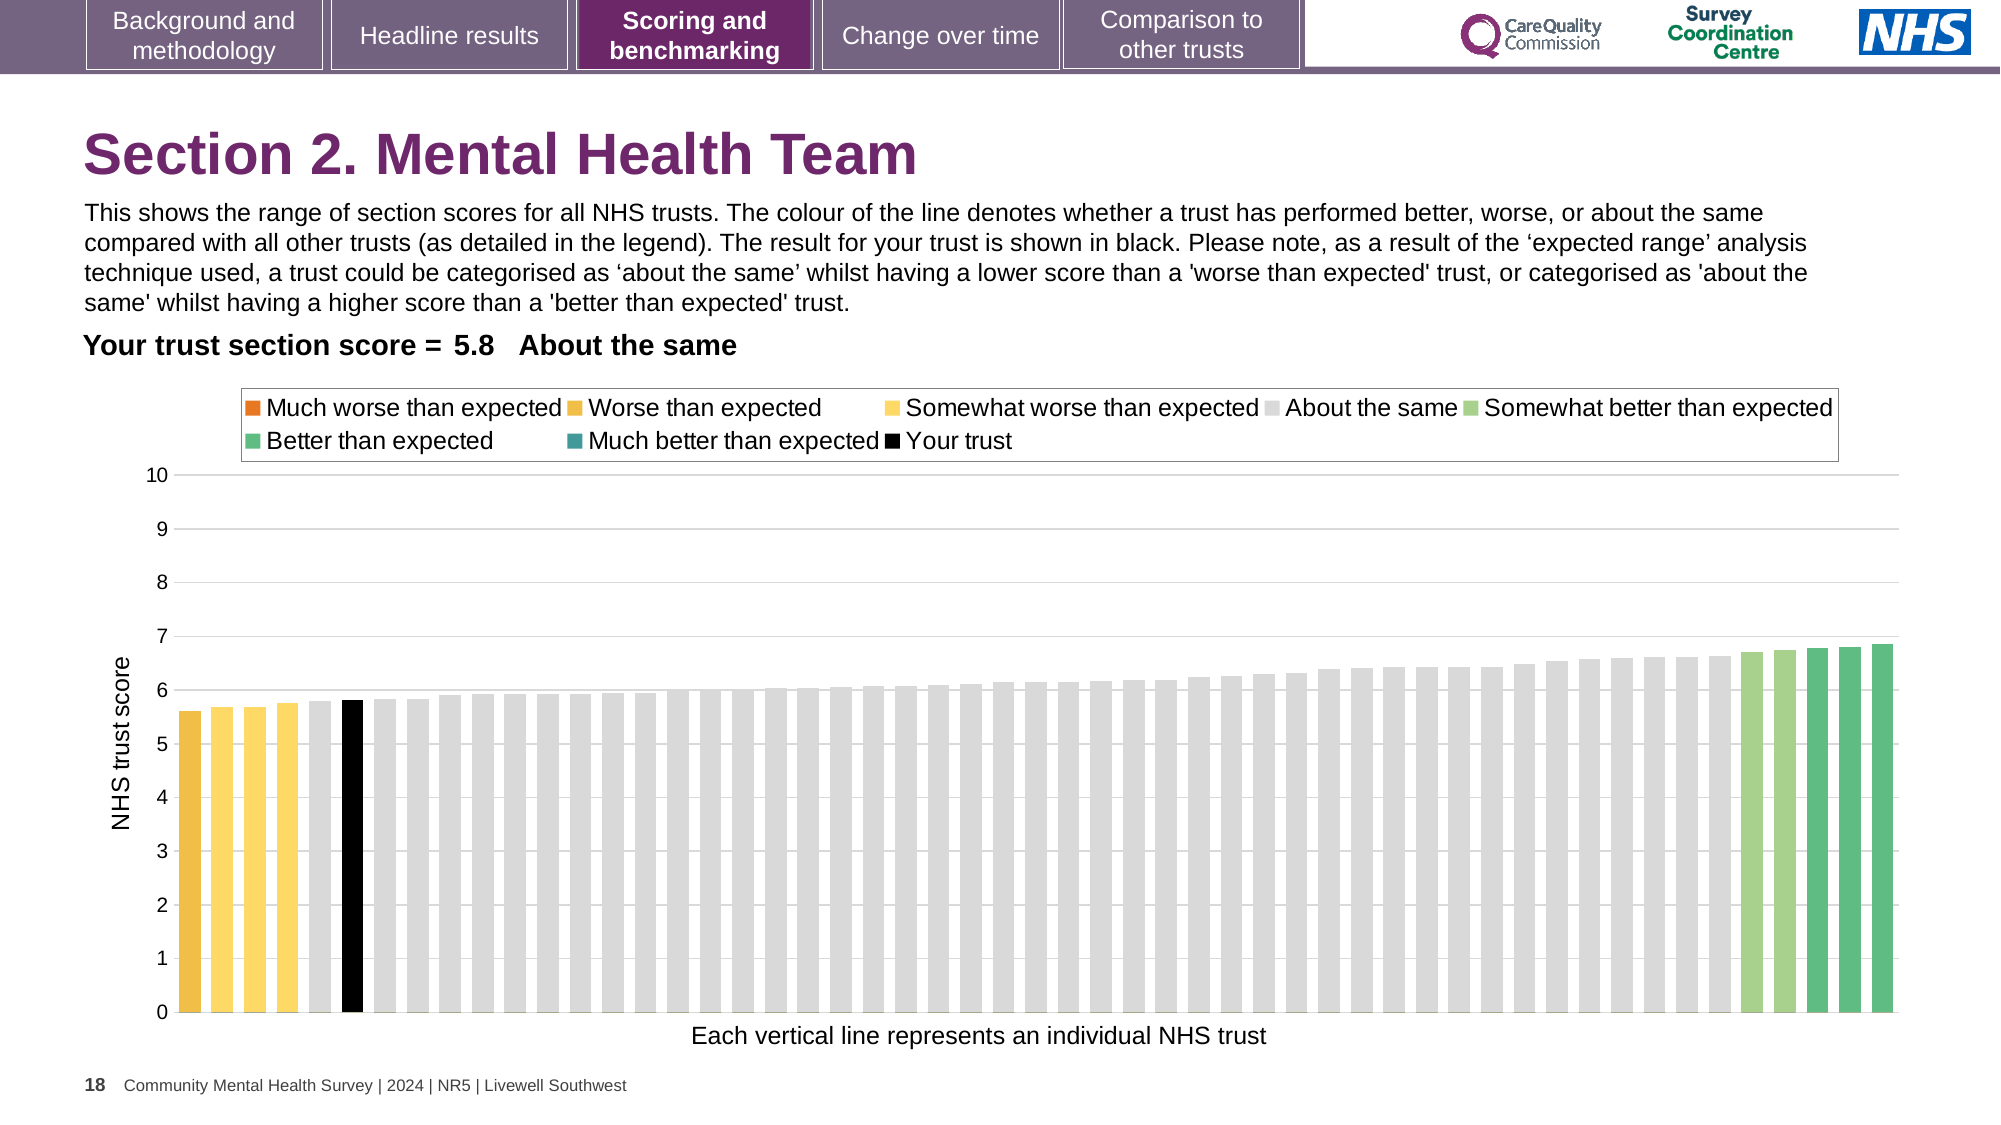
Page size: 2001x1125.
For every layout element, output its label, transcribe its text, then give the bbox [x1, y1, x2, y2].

text_box Each vertical line represents an individual NHS trust [676, 1036, 1283, 1058]
picture [1666, 3, 1794, 61]
picture [1460, 13, 1602, 59]
table_header 5.8 [448, 323, 518, 369]
table_header Your trust section score = [53, 323, 448, 370]
picture [1859, 9, 1971, 55]
title Section 2. Mental Health Team [68, 102, 1942, 210]
chart [99, 369, 1923, 1036]
text_box This shows the range of section scores for all NHS trusts. The colour of the line denotes whether a trust has performed better, worse, or about the same compared with all other trusts (as detailed in the legend). The result for your trust is shown in black. Please note, as a result of the ‘expected range’ analysis technique used, a trust could be categorised as ‘about the same’ whilst having a lower score than a 'worse than expected' trust, or categorised as 'about the same' whilst having a higher score than a 'better than expected' trust. [69, 189, 1890, 324]
table_header About the same [518, 323, 1807, 369]
text_box 18 [84, 1065, 122, 1125]
